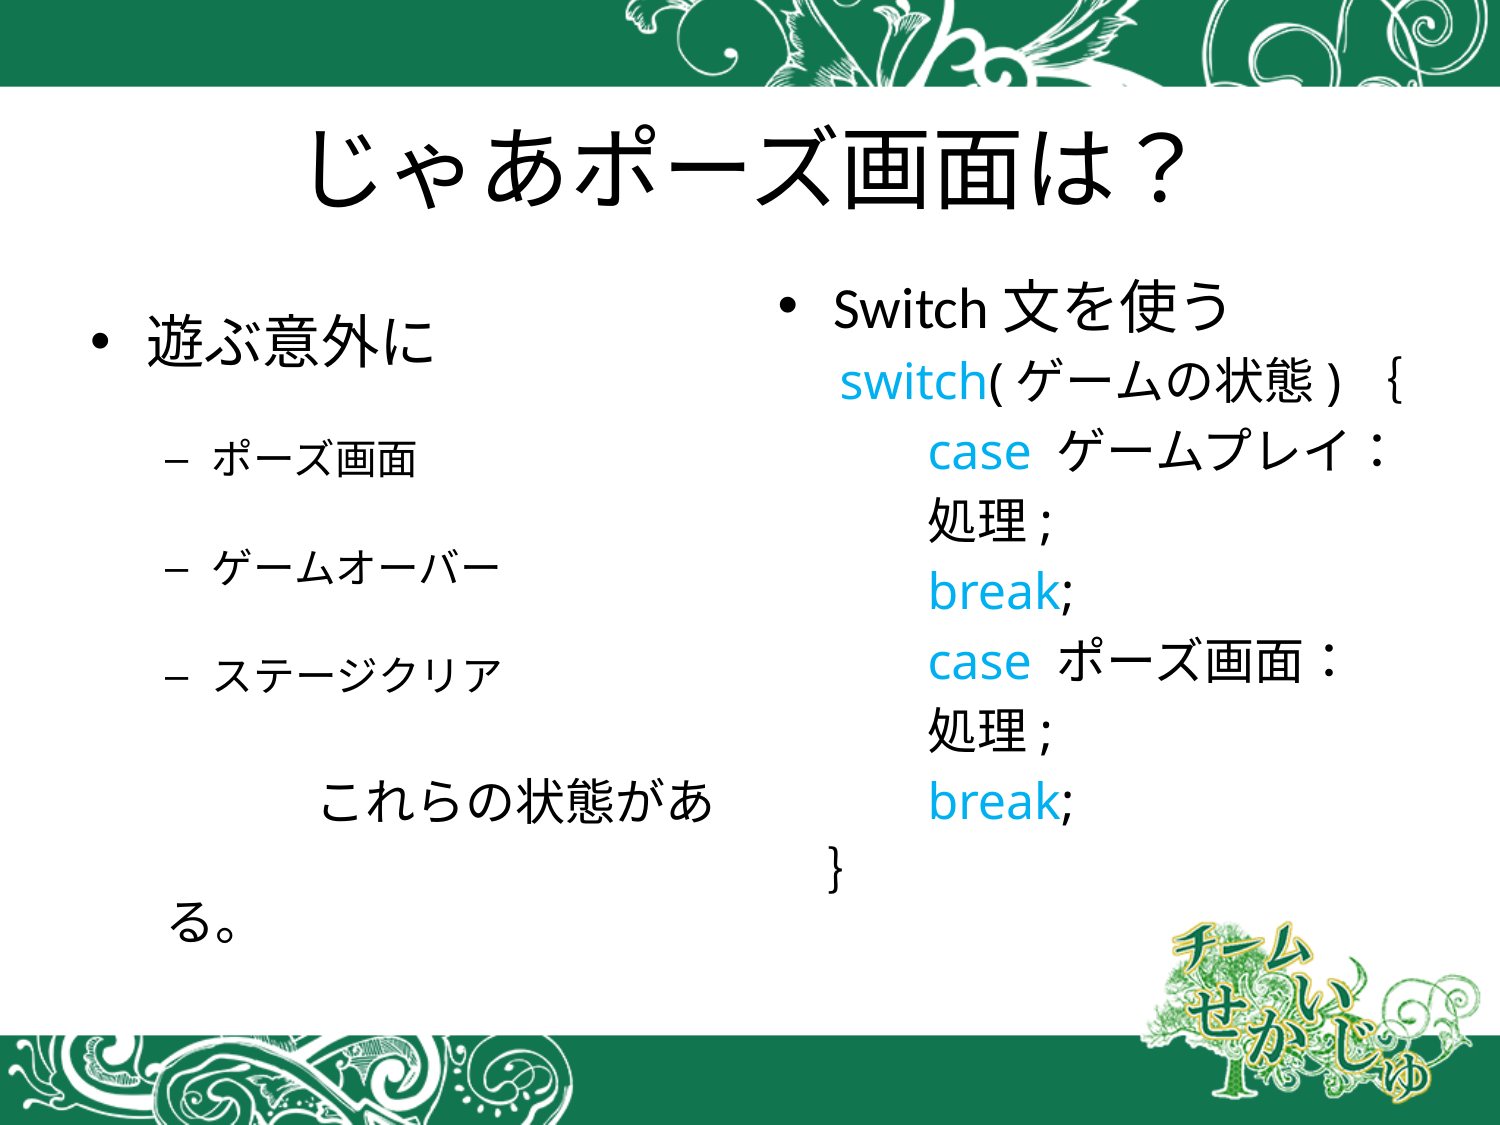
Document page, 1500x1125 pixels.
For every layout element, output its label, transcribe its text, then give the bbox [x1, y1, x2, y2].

list Switch文を使う switch(ゲームの状態)｛ case ゲームプレイ： 処理; break; case ポーズ画面： 処理; break; ｝ [762, 262, 1500, 1005]
title じゃあポーズ画面は？ [76, 90, 1427, 243]
picture [0, 0, 1500, 1125]
list 遊ぶ意外に ポーズ画面 ゲームオーバー ステージクリア これらの状態がある。 [75, 262, 738, 1005]
